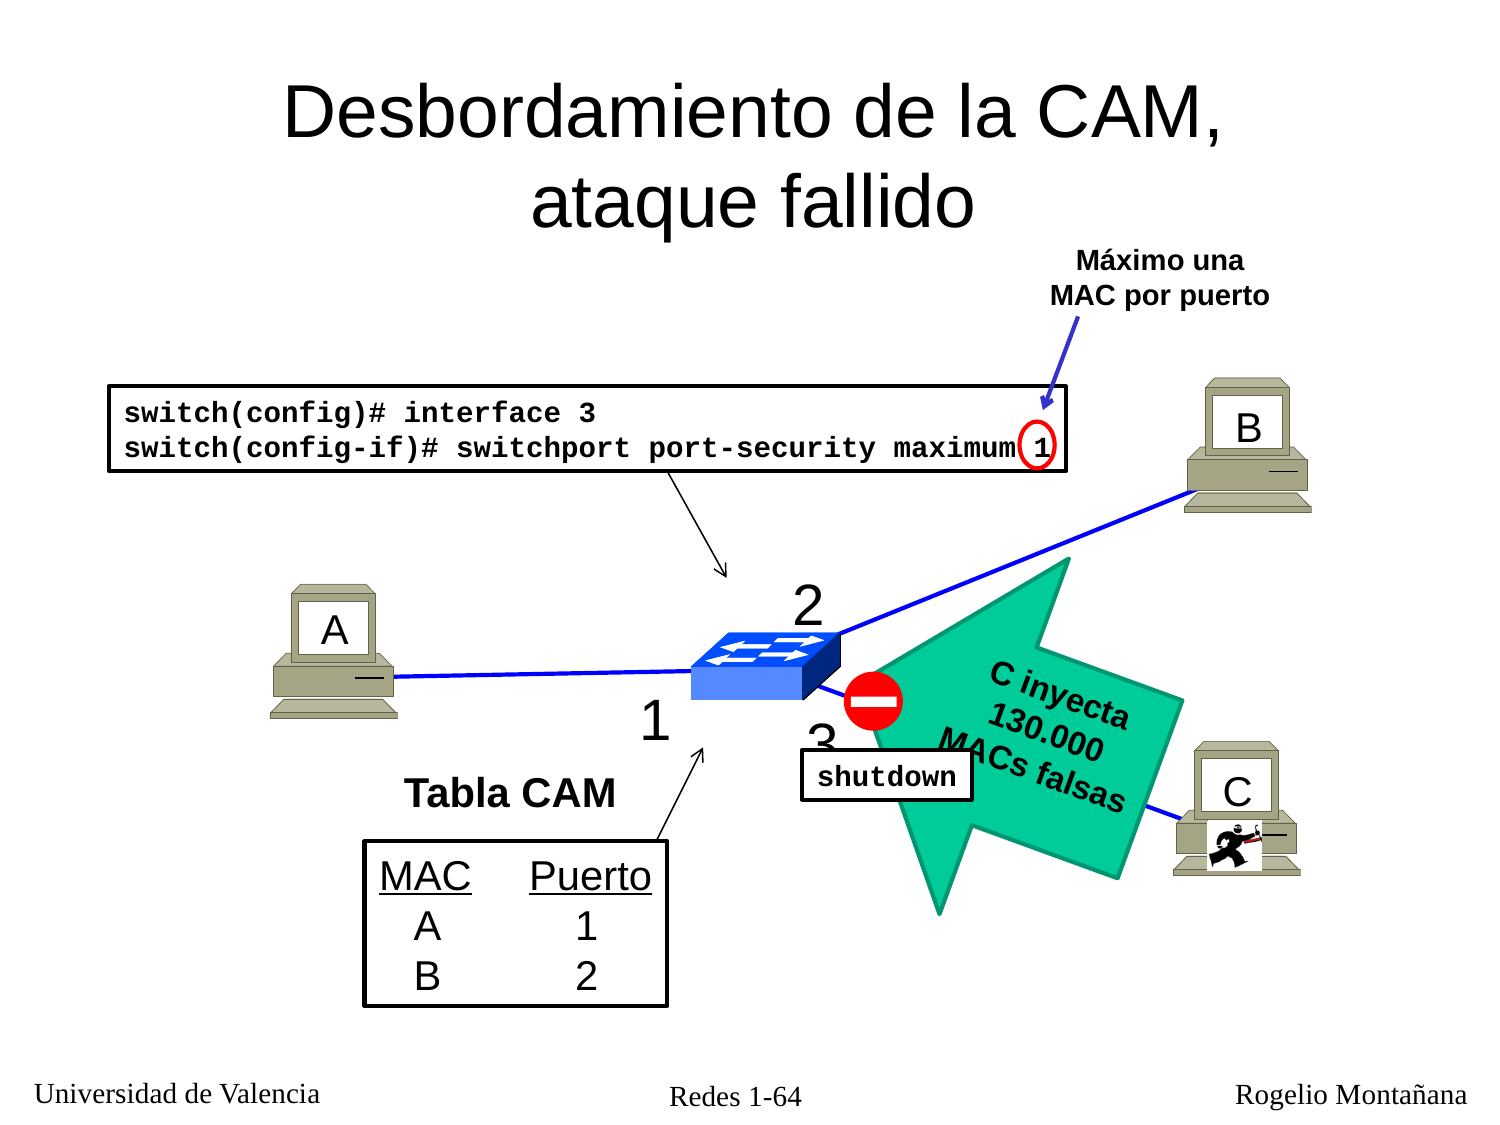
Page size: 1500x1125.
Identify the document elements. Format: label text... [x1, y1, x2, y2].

text_box shutdown [800, 748, 974, 802]
text_box C inyecta 130.000 MACs falsas [875, 556, 1185, 917]
text_box MAC Puerto A 1 B 2 [362, 839, 669, 1008]
text_box switch(config)# interface 3 switch(config-if)# switchport port-security maximum 1 [107, 384, 1068, 473]
text_box Máximo una MAC por puerto [1031, 234, 1289, 319]
picture [269, 583, 398, 720]
picture [1183, 376, 1312, 514]
text_box [1019, 421, 1055, 469]
text_box 1 [625, 675, 688, 760]
text_box 3 [791, 710, 854, 784]
text_box 2 [777, 559, 840, 631]
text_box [644, 495, 751, 555]
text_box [1042, 316, 1079, 411]
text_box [843, 671, 904, 731]
text_box Tabla CAM [389, 758, 632, 824]
title Desbordamiento de la CAM, ataque fallido [182, 58, 1325, 247]
picture [1172, 740, 1301, 877]
picture [690, 632, 842, 701]
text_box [632, 770, 727, 818]
